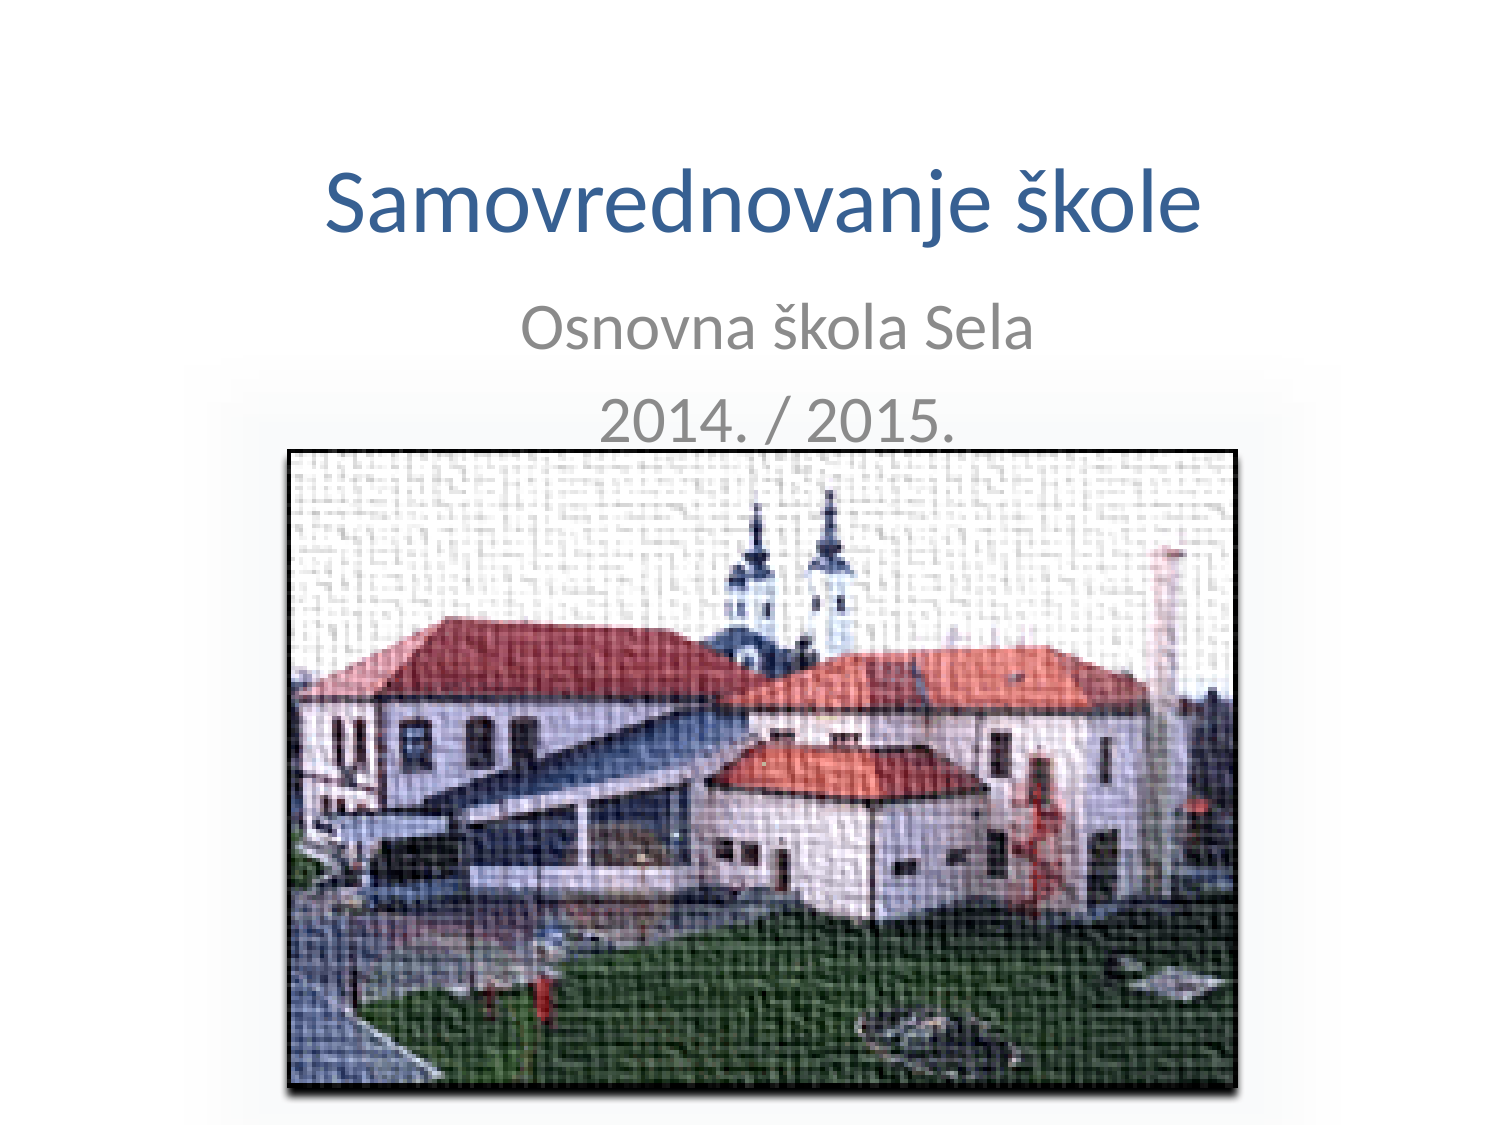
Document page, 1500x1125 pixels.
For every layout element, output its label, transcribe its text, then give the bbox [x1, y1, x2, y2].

title Samovrednovanje škole [137, 75, 1413, 317]
picture [287, 449, 1238, 1088]
subtitle Osnovna škola Sela 2014. / 2015. [253, 274, 1304, 563]
